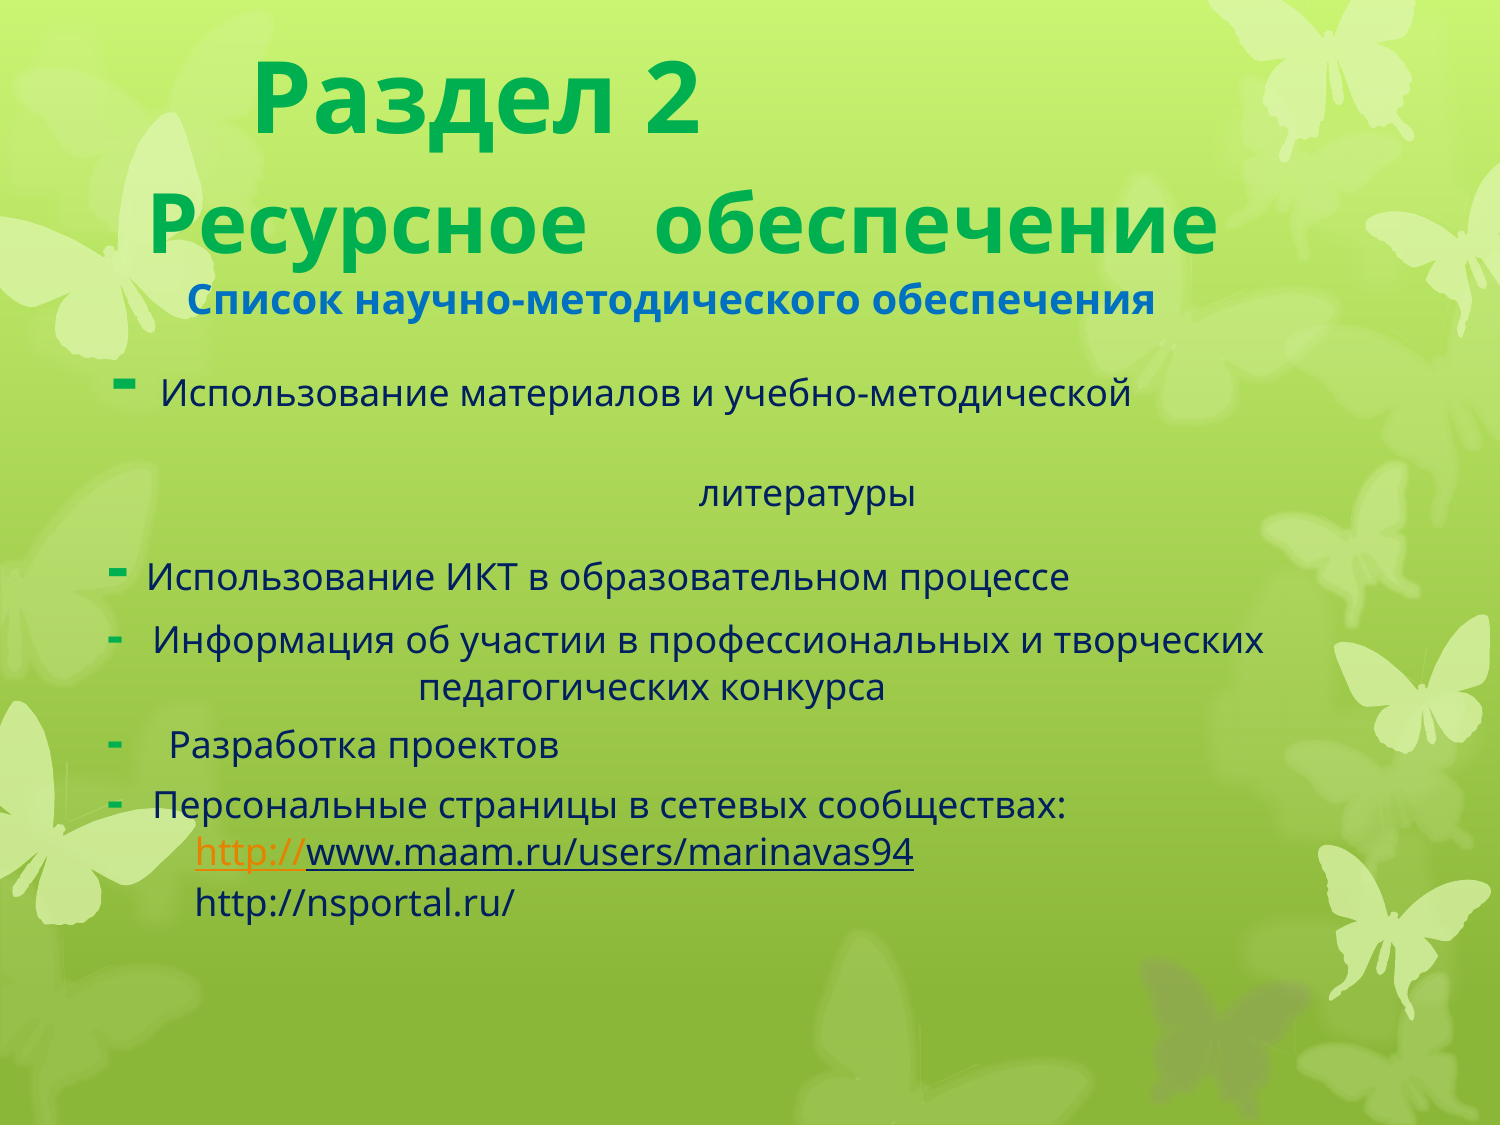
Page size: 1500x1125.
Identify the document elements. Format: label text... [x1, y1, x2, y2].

title Раздел 2 Ресурсное обеспечение Cписок научно-методического обеспечения - Использование материалов и учебно-методической литературы - Использование ИКТ в образовательном процессе - Информация об участии в профессиональных и творческих педагогических конкурса - Разработка проектов - Персональные страницы в сетевых сообществах: http://www.maam.ru/users/marinavas94 http://nsportal.ru/ [53, 111, 1447, 1125]
